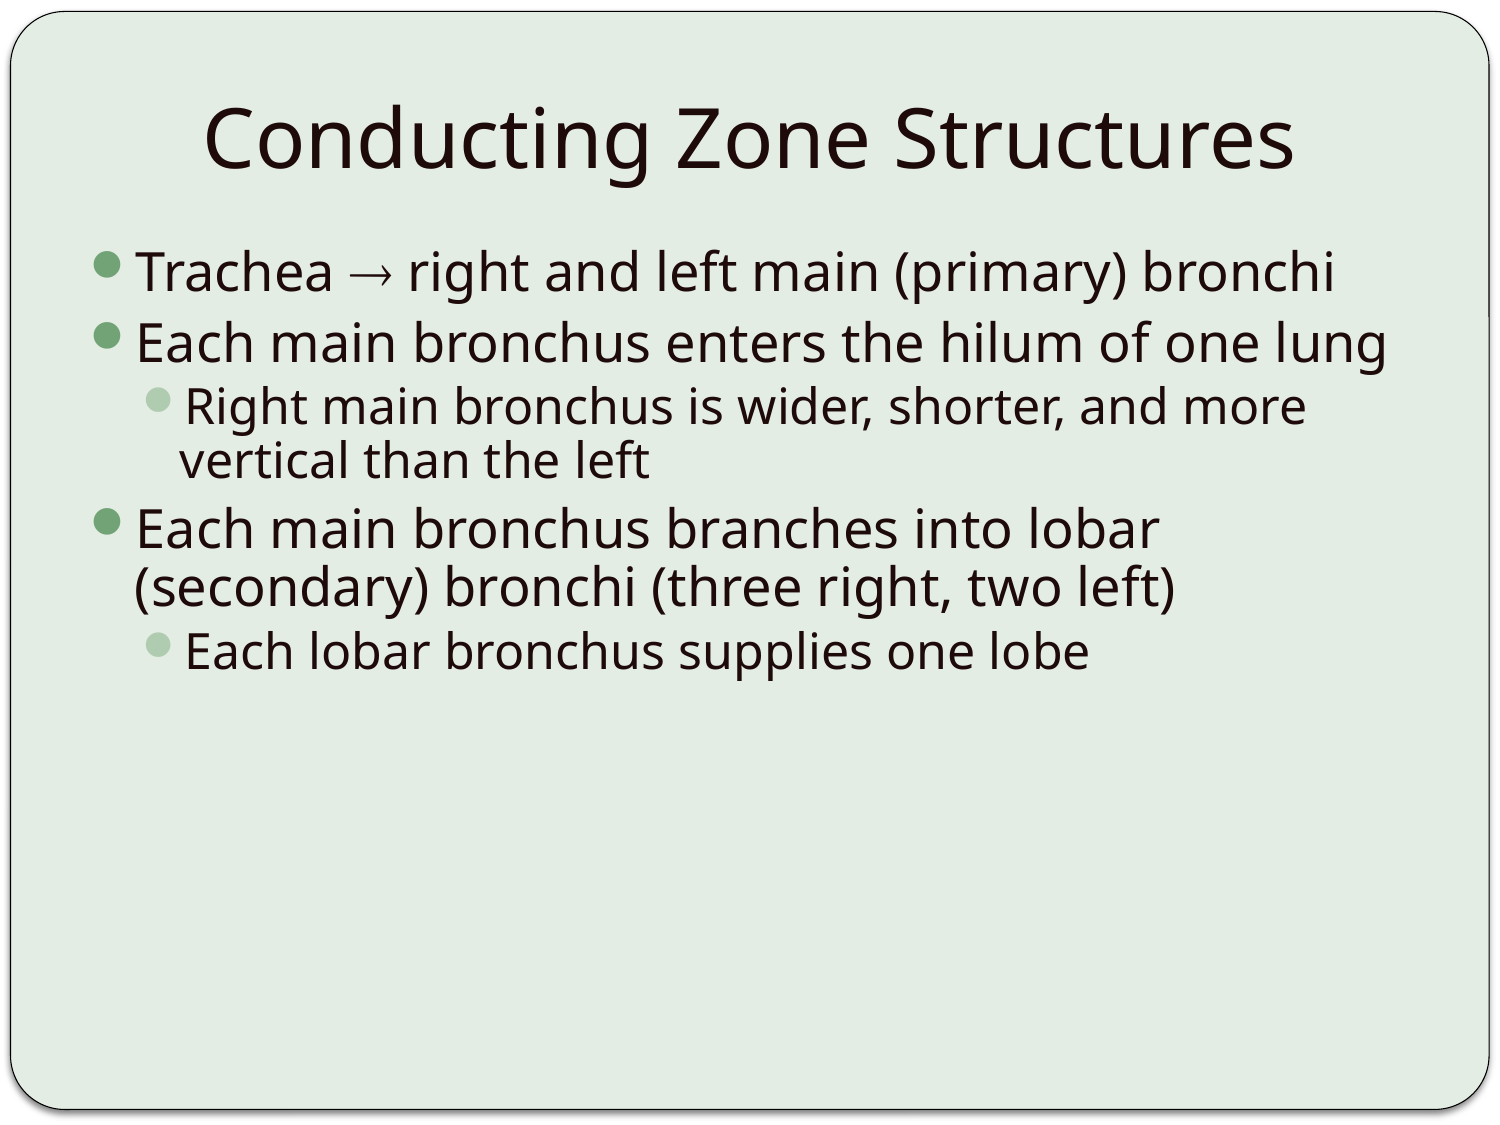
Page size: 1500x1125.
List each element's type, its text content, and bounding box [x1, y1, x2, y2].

list Trachea  right and left main (primary) bronchi Each main bronchus enters the hilum of one lung Right main bronchus is wider, shorter, and more vertical than the left Each main bronchus branches into lobar (secondary) bronchi (three right, two left) Each lobar bronchus supplies one lobe [75, 237, 1425, 1063]
title Conducting Zone Structures [75, 45, 1425, 200]
